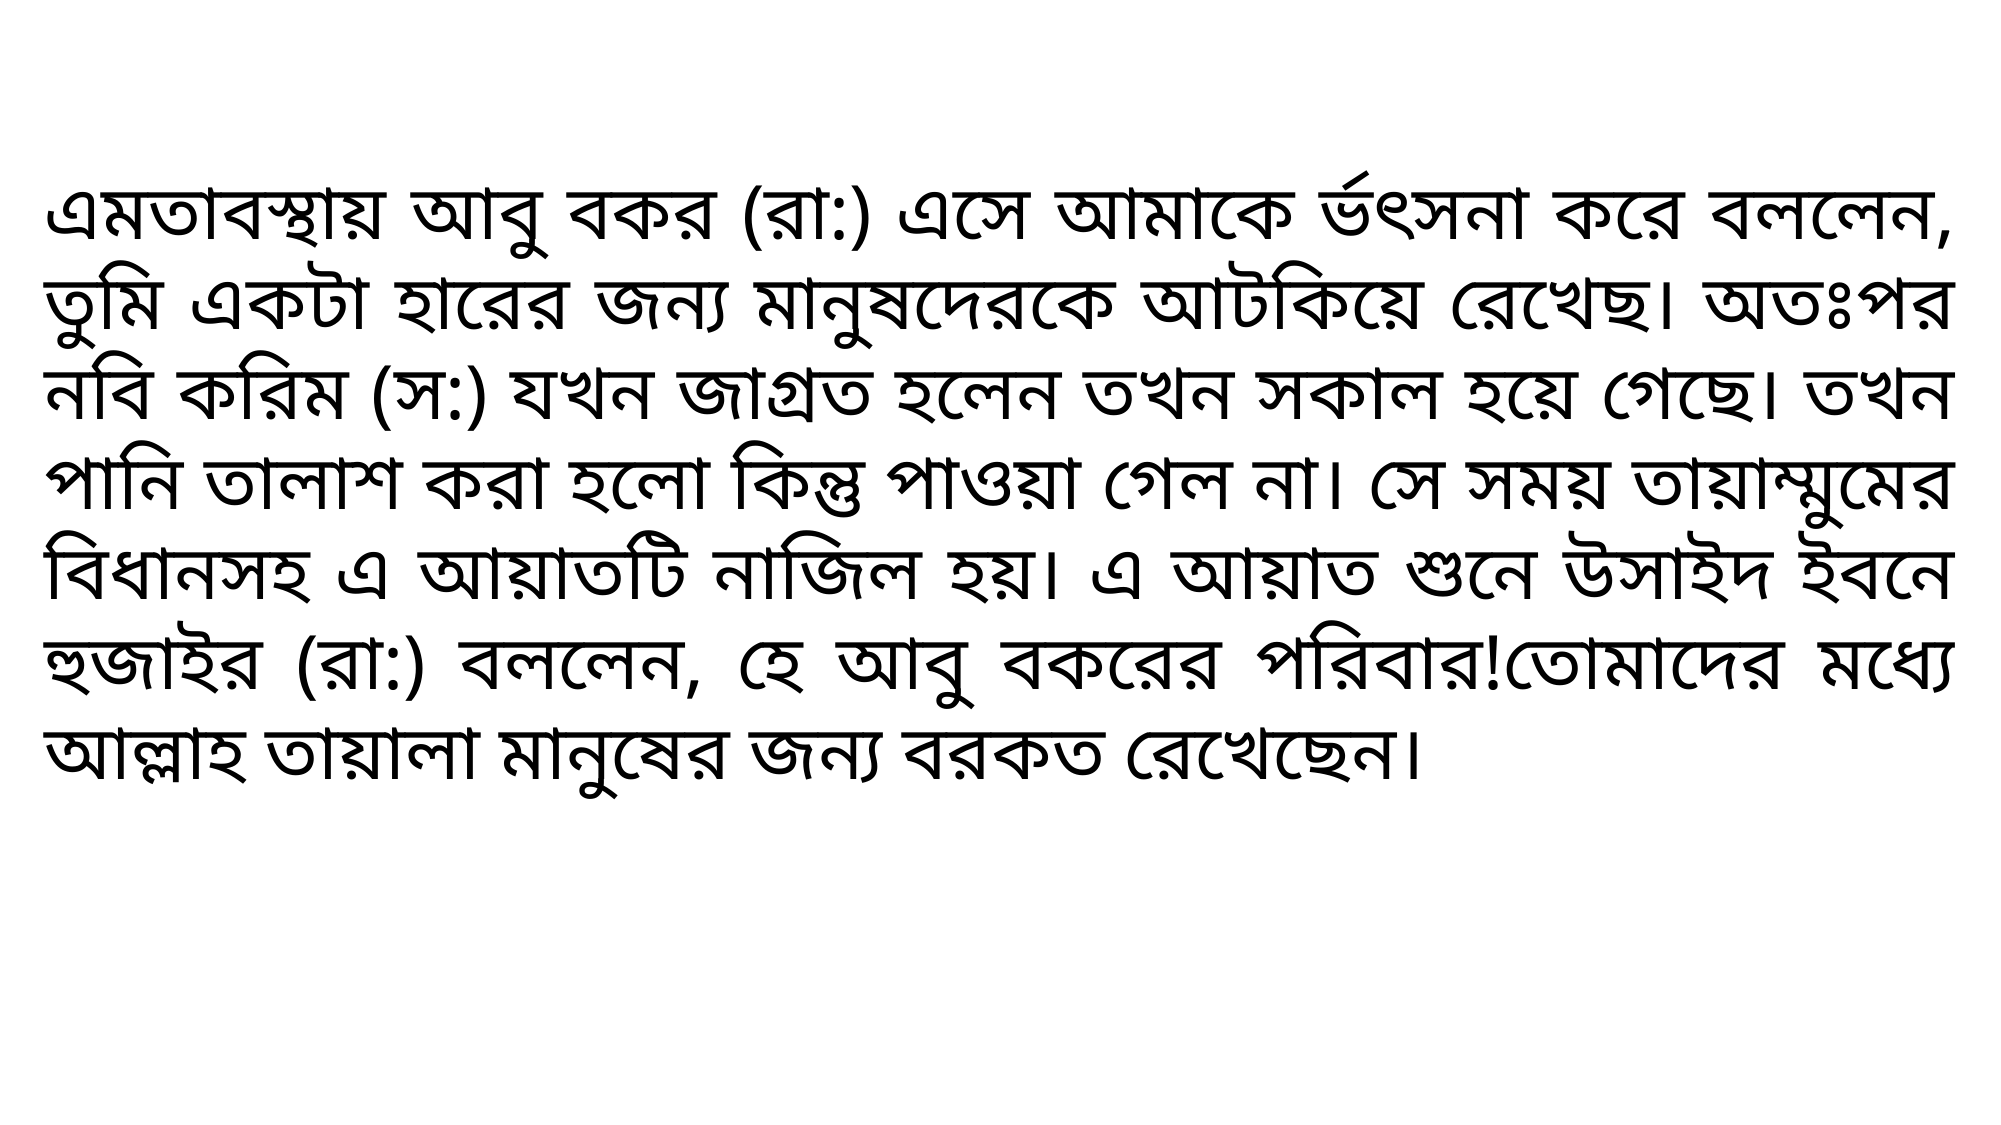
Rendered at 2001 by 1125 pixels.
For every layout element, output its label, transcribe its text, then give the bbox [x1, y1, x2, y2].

text_box এমতাবস্থায় আবু বকর (রা:) এসে আমাকে র্ভৎসনা করে বললেন, তুমি একটা হারের জন্য মানুষদেরকে আটকিয়ে রেখেছ। অতঃপর নবি করিম (স:) যখন জাগ্রত হলেন তখন সকাল হয়ে গেছে। তখন পানি তালাশ করা হলো কিন্তু পাওয়া গেল না। সে সময় তায়াম্মুমের বিধানসহ এ আয়াতটি নাজিল হয়। এ আয়াত শুনে উসাইদ ইবনে হুজাইর (রা:) বললেন, হে আবু বকরের পরিবার!তোমাদের মধ্যে আল্লাহ তায়ালা মানুষের জন্য বরকত রেখেছেন। [29, 83, 1971, 875]
